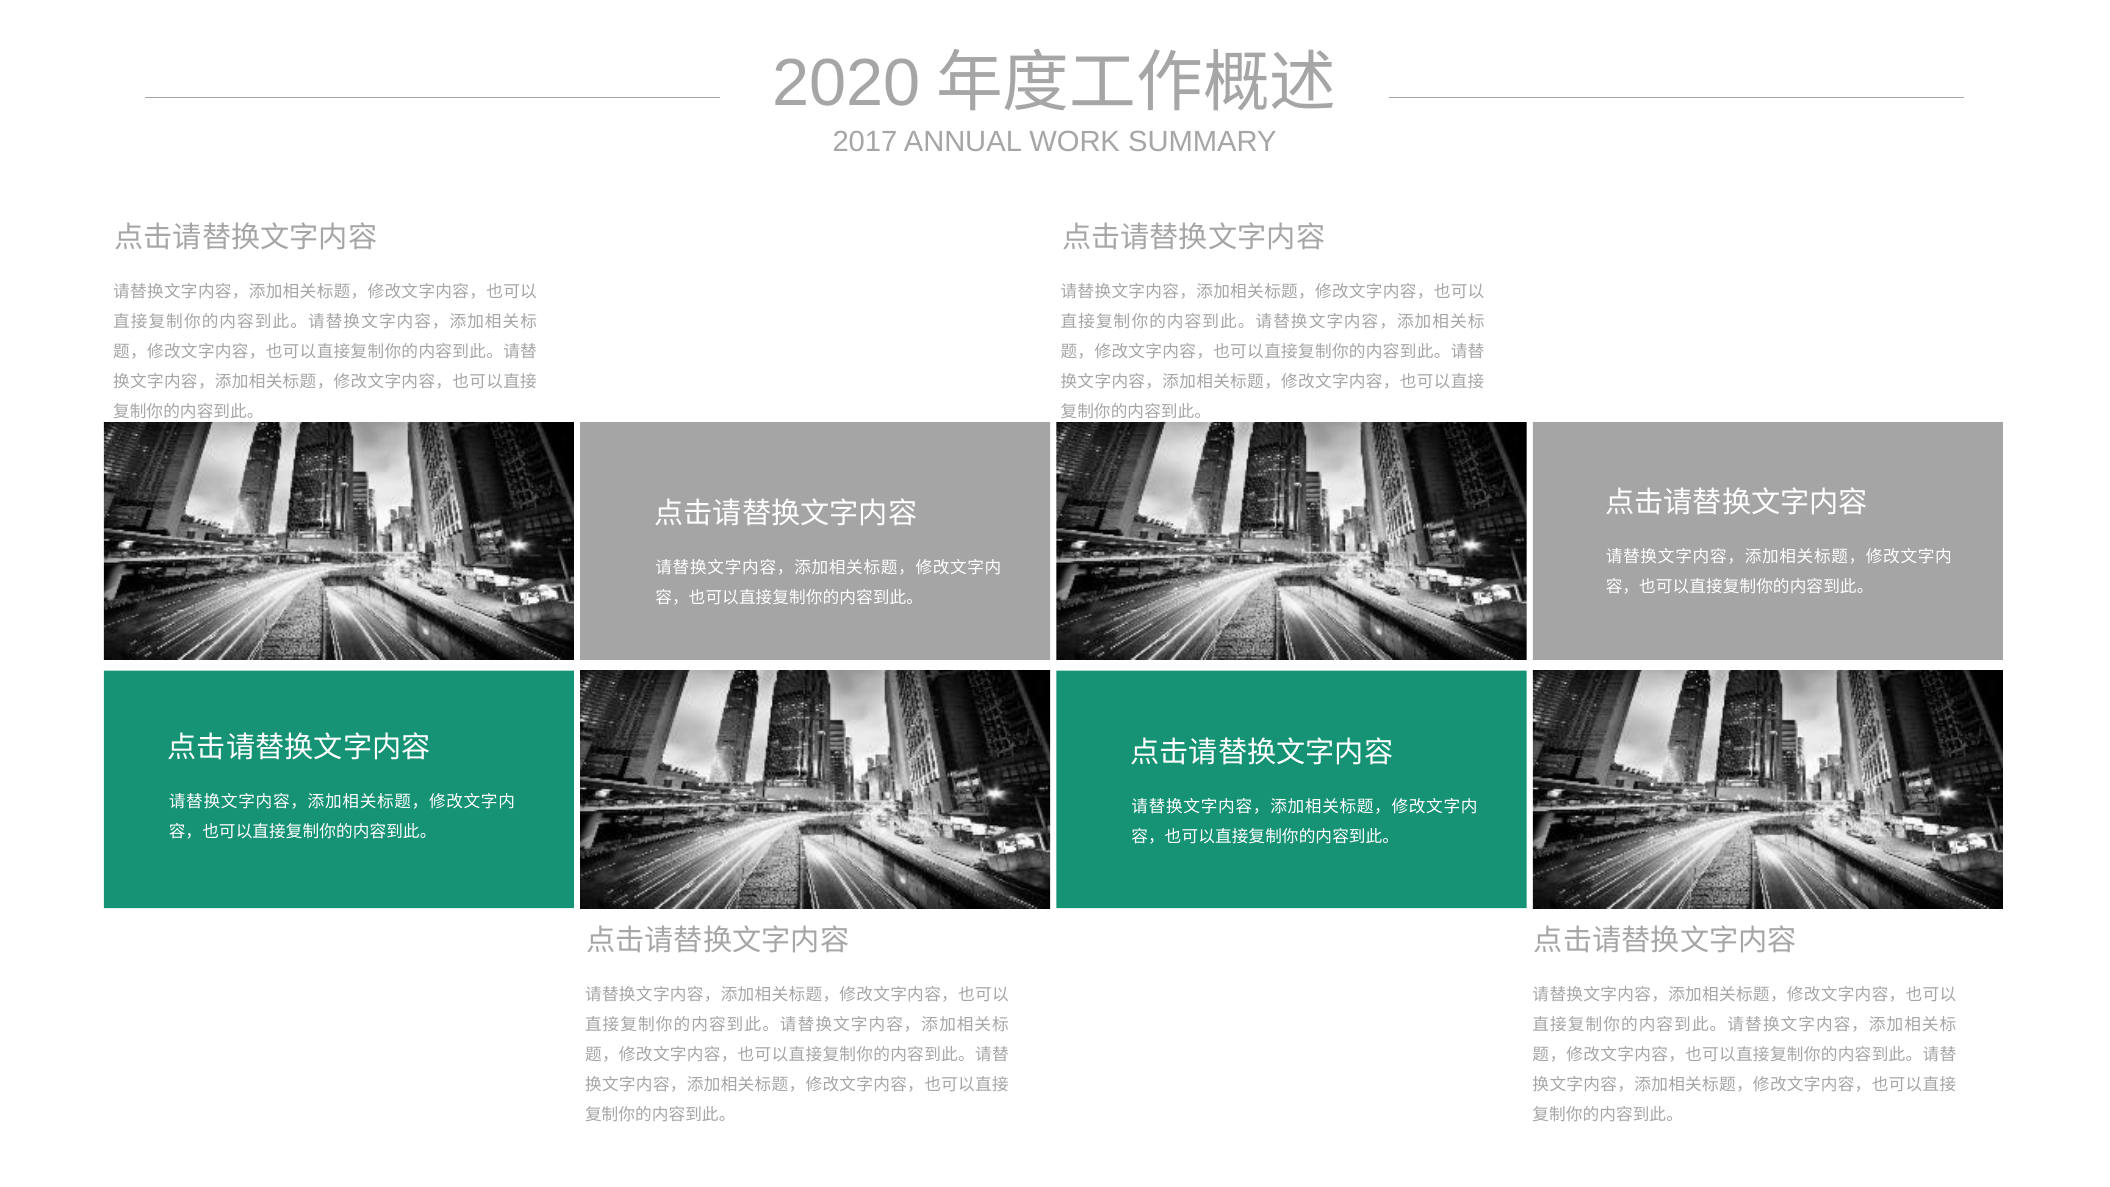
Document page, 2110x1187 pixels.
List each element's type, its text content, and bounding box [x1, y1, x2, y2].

text_box 2017 ANNUAL WORK SUMMARY [824, 122, 1285, 158]
text_box [103, 422, 574, 660]
text_box 点击请替换文字内容 [654, 494, 923, 530]
text_box 请替换文字内容，添加相关标题，修改文字内容，也可以直接复制你的内容到此。请替换文字内容，添加相关标题，修改文字内容，也可以直接复制你的内容到此。请替换文字内容，添加相关标题，修改文字内容，也可以直接复制你的内容到此。 [585, 974, 1010, 1124]
text_box 2020年度工作概述 [730, 98, 1379, 119]
text_box 2020年度工作概述 [730, 38, 1379, 96]
text_box [1056, 422, 1527, 660]
text_box [103, 670, 574, 909]
text_box 请替换文字内容，添加相关标题，修改文字内容，也可以直接复制你的内容到此。请替换文字内容，添加相关标题，修改文字内容，也可以直接复制你的内容到此。请替换文字内容，添加相关标题，修改文字内容，也可以直接复制你的内容到此。 [113, 270, 538, 421]
text_box 点击请替换文字内容 [1062, 218, 1370, 254]
text_box 请替换文字内容，添加相关标题，修改文字内容，也可以直接复制你的内容到此。 [1605, 536, 1953, 597]
text_box 请替换文字内容，添加相关标题，修改文字内容，也可以直接复制你的内容到此。 [1131, 785, 1479, 846]
text_box 请替换文字内容，添加相关标题，修改文字内容，也可以直接复制你的内容到此。请替换文字内容，添加相关标题，修改文字内容，也可以直接复制你的内容到此。请替换文字内容，添加相关标题，修改文字内容，也可以直接复制你的内容到此。 [1532, 974, 1958, 1124]
text_box [1532, 422, 2003, 660]
text_box 请替换文字内容，添加相关标题，修改文字内容，也可以直接复制你的内容到此。 [168, 781, 516, 841]
text_box 点击请替换文字内容 [114, 218, 423, 254]
text_box 点击请替换文字内容 [1604, 483, 1873, 519]
text_box [580, 670, 1051, 909]
text_box 点击请替换文字内容 [1130, 732, 1399, 769]
text_box [580, 422, 1051, 660]
text_box 点击请替换文字内容 [1533, 921, 1842, 957]
text_box [1532, 670, 2003, 909]
text_box 点击请替换文字内容 [586, 921, 894, 957]
text_box 请替换文字内容，添加相关标题，修改文字内容，也可以直接复制你的内容到此。请替换文字内容，添加相关标题，修改文字内容，也可以直接复制你的内容到此。请替换文字内容，添加相关标题，修改文字内容，也可以直接复制你的内容到此。 [1060, 270, 1486, 421]
text_box 点击请替换文字内容 [167, 728, 436, 764]
text_box [1056, 670, 1527, 909]
text_box 请替换文字内容，添加相关标题，修改文字内容，也可以直接复制你的内容到此。 [655, 546, 1002, 607]
